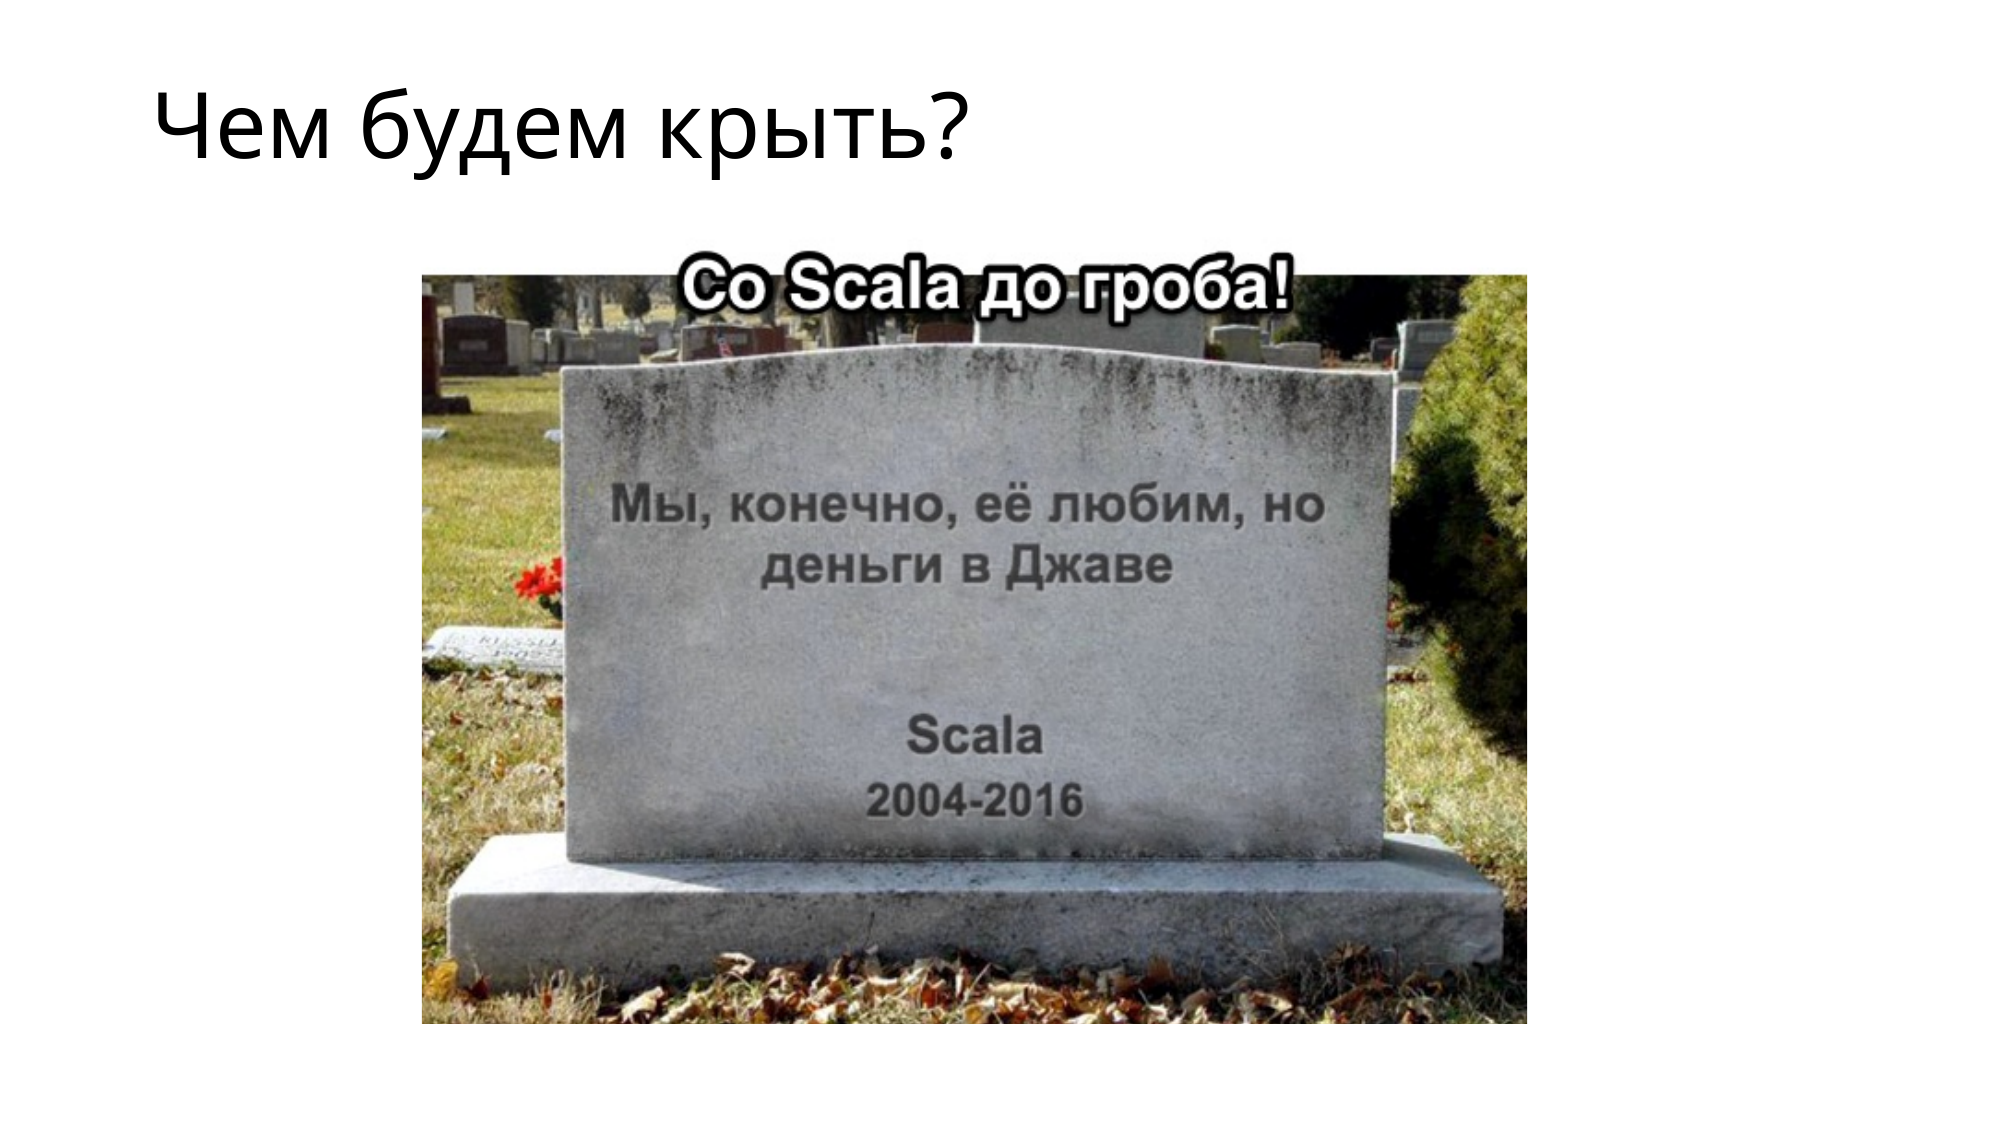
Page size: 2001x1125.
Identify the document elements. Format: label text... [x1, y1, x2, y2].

title Чем будем крыть? [136, 20, 1861, 238]
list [421, 237, 1528, 1024]
